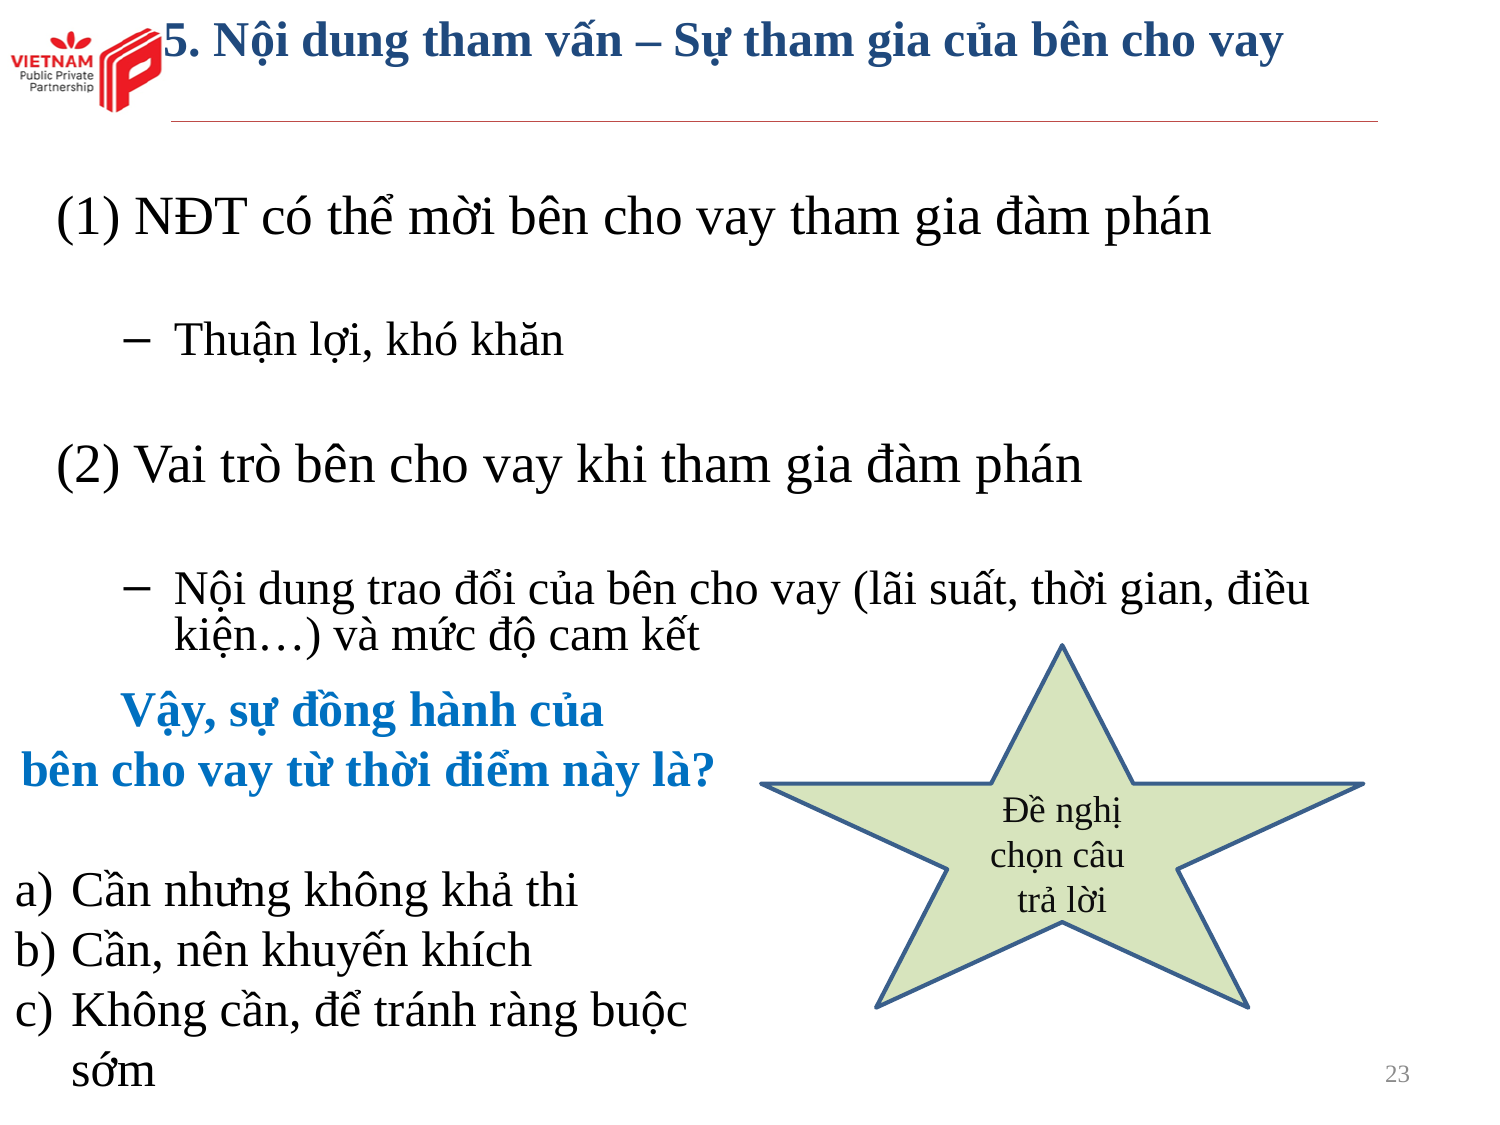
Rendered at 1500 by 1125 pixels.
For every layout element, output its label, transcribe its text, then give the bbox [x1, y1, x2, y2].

text_box Đề nghị chọn câu trả lời [758, 643, 1366, 1010]
text_box Vậy, sự đồng hành của bên cho vay từ thời điểm này là? Cần nhưng không khả thi Cần, nên khuyến khích Không cần, để tránh ràng buộc sớm [0, 668, 739, 1104]
slide_number 23 [1074, 1042, 1425, 1103]
list (1) NĐT có thể mời bên cho vay tham gia đàm phán Thuận lợi, khó khăn (2) Vai trò bên cho vay khi tham gia đàm phán Nội dung trao đổi của bên cho vay (lãi suất, thời gian, điều kiện…) và mức độ cam kết [41, 184, 1392, 669]
picture [0, 3, 172, 122]
text_box 5. Nội dung tham vấn – Sự tham gia của bên cho vay [149, 0, 1500, 74]
